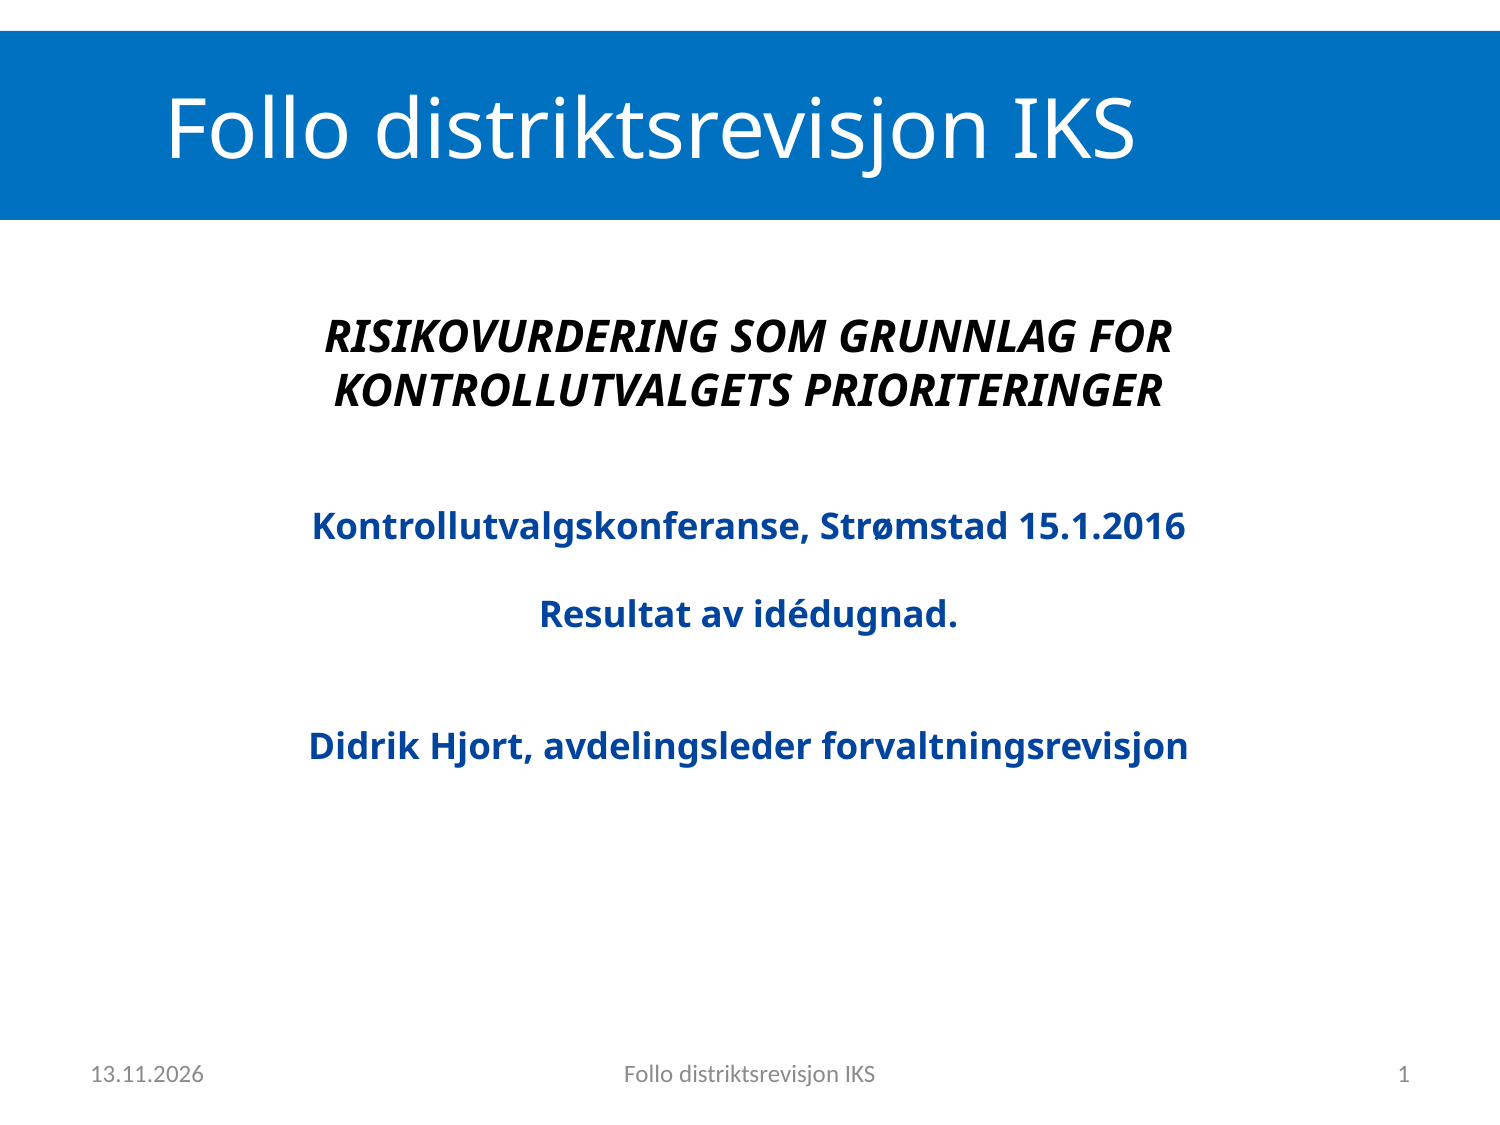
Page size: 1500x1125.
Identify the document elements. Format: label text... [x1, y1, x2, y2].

slide_number 1 [1074, 1042, 1425, 1103]
footer Follo distriktsrevisjon IKS [512, 1042, 988, 1103]
title RISIKOVURDERING SOM GRUNNLAG FOR KONTROLLUTVALGETS PRIORITERINGER Kontrollutvalgskonferanse, Strømstad 15.1.2016 Resultat av idédugnad. Didrik Hjort, avdelingsleder forvaltningsrevisjon [111, 243, 1387, 953]
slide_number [75, 1042, 425, 1103]
text_box Follo distriktsrevisjon IKS [0, 29, 1500, 222]
